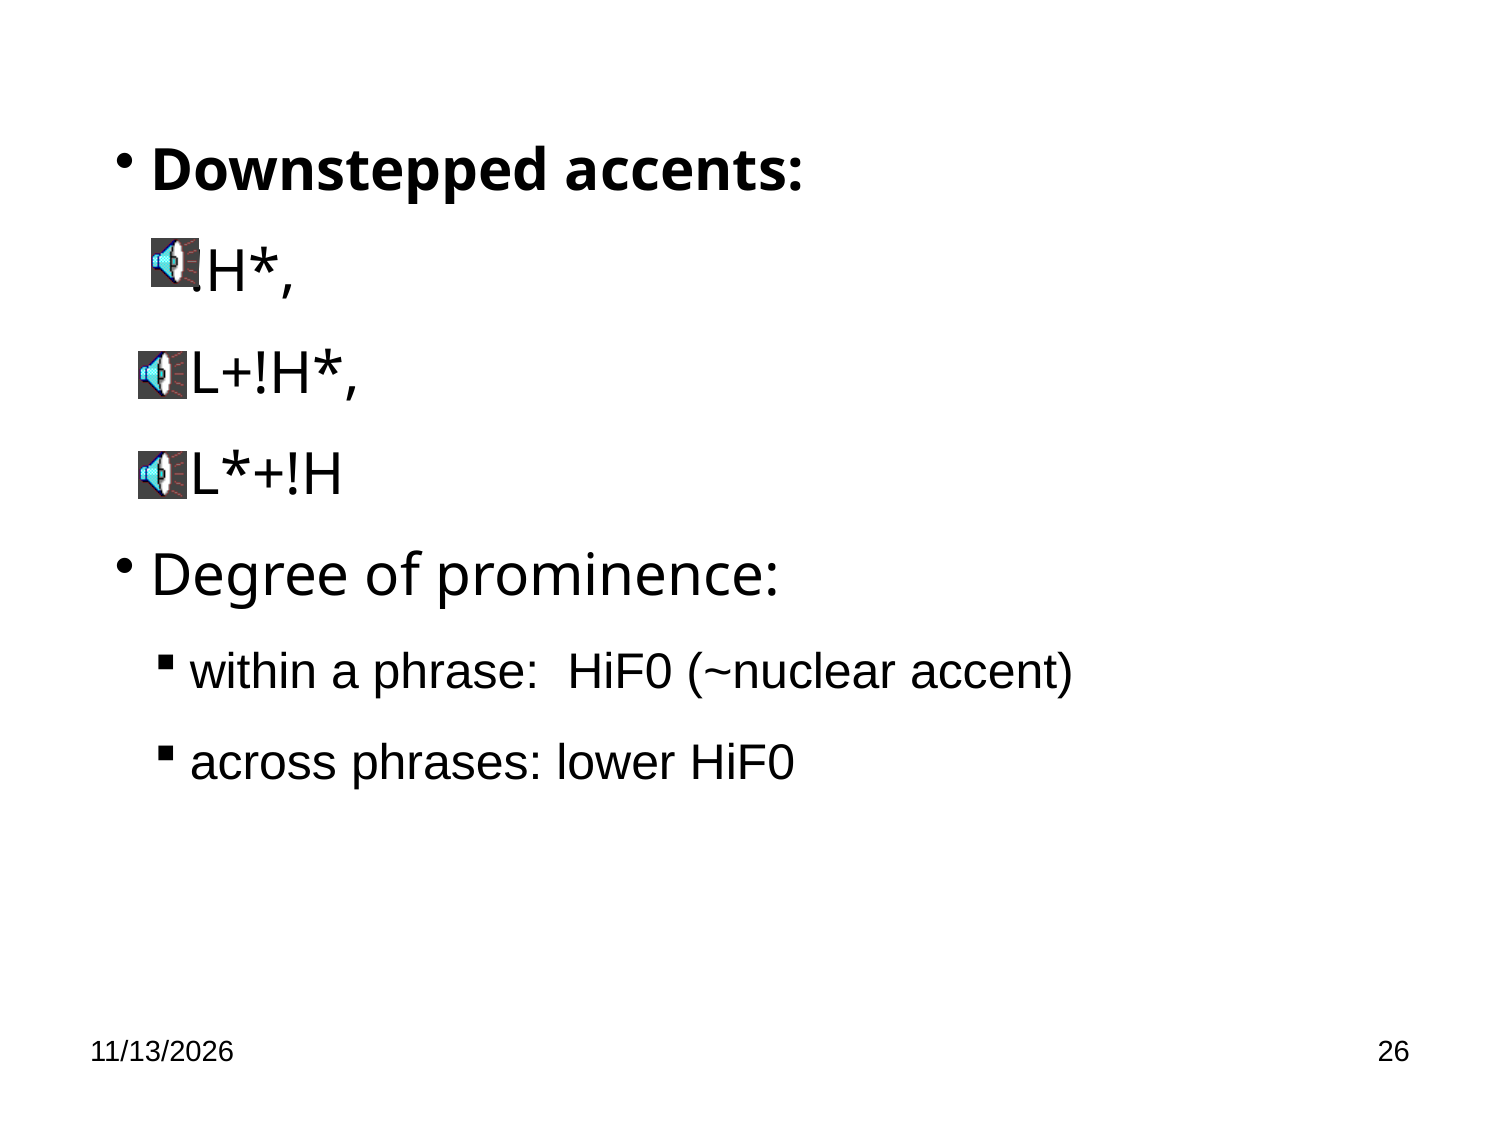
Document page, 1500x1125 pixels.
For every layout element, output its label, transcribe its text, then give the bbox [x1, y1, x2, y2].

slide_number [75, 1024, 425, 1103]
text_box Downstepped accents: !H*, L+!H*, L*+!H Degree of prominence: within a phrase: HiF0 (~nuclear accent) across phrases: lower HiF0 [99, 125, 1400, 798]
picture [137, 349, 188, 401]
slide_number 26 [1074, 1024, 1425, 1103]
picture [149, 237, 201, 288]
picture [137, 449, 188, 501]
